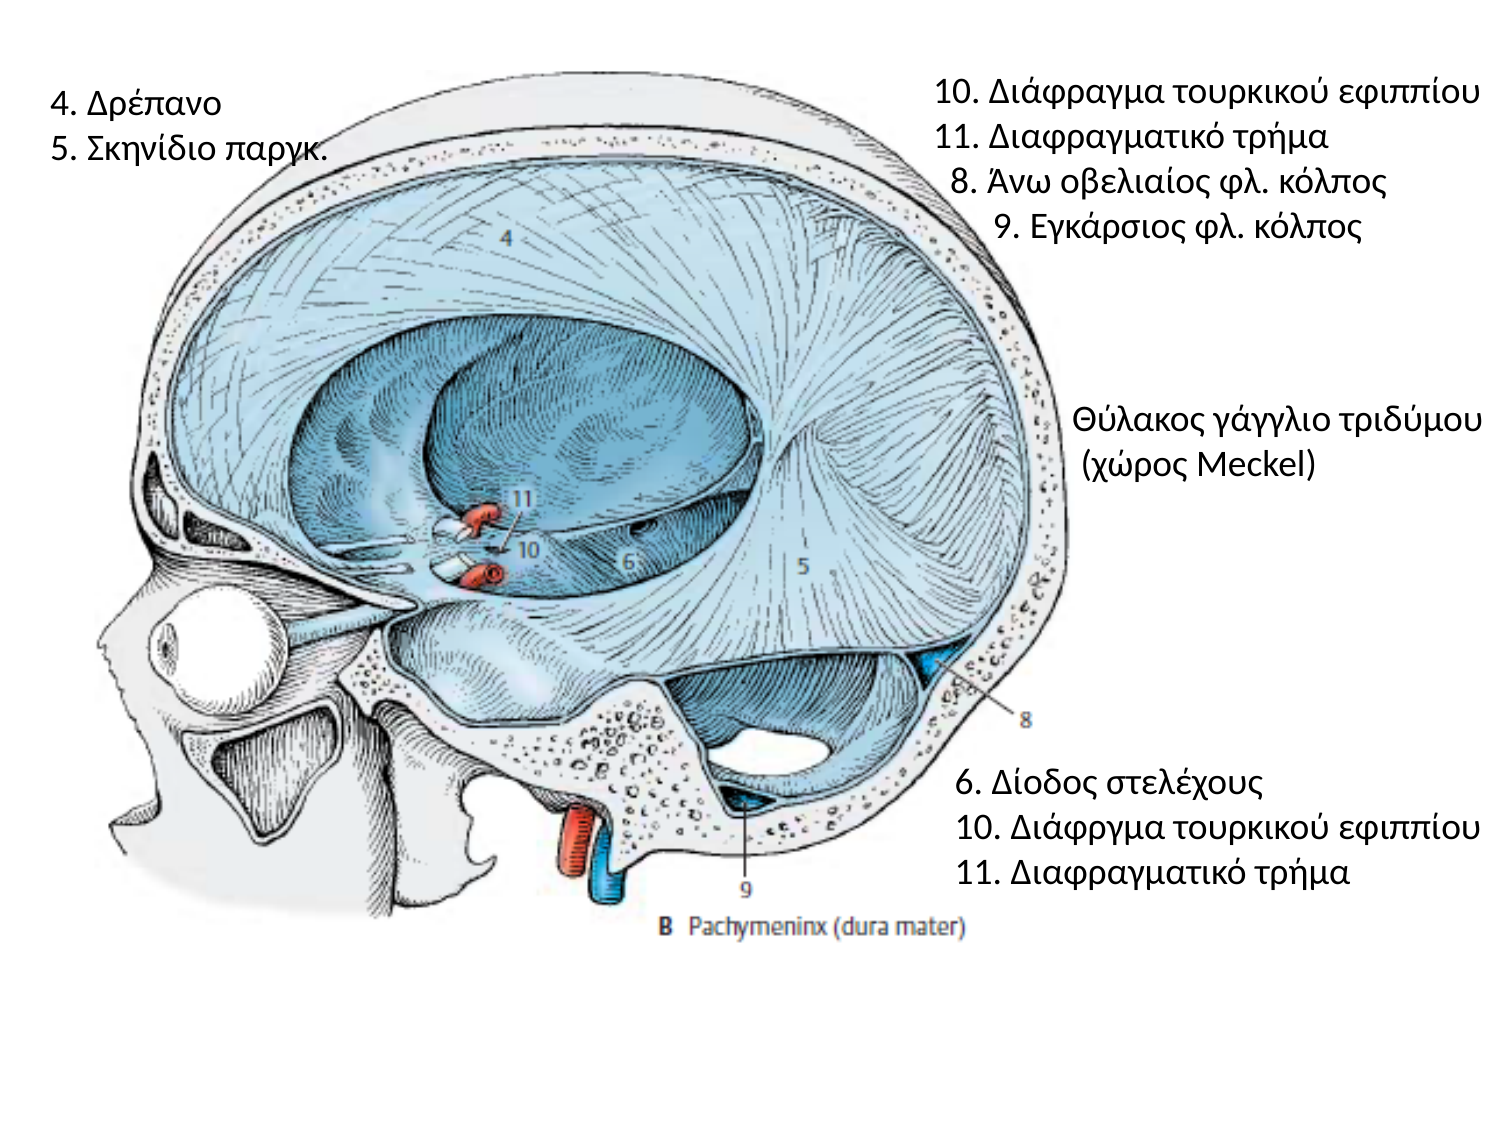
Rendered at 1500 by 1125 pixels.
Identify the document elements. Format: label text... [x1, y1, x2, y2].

text_box 10. Διάφραγμα τουρκικού εφιππίου 11. Διαφραγματικό τρήμα 8. Άνω οβελιαίος φλ. κόλπος 9. Εγκάρσιος φλ. κόλπος [918, 58, 1497, 254]
text_box 6. Δίοδος στελέχους 10. Διάφργμα τουρκικού εφιππίου 11. Διαφραγματικό τρήμα [1081, 749, 1497, 900]
picture [0, 70, 1077, 973]
text_box Θύλακος γάγγλιο τριδύμου (χώρος Meckel) [1081, 386, 1499, 492]
